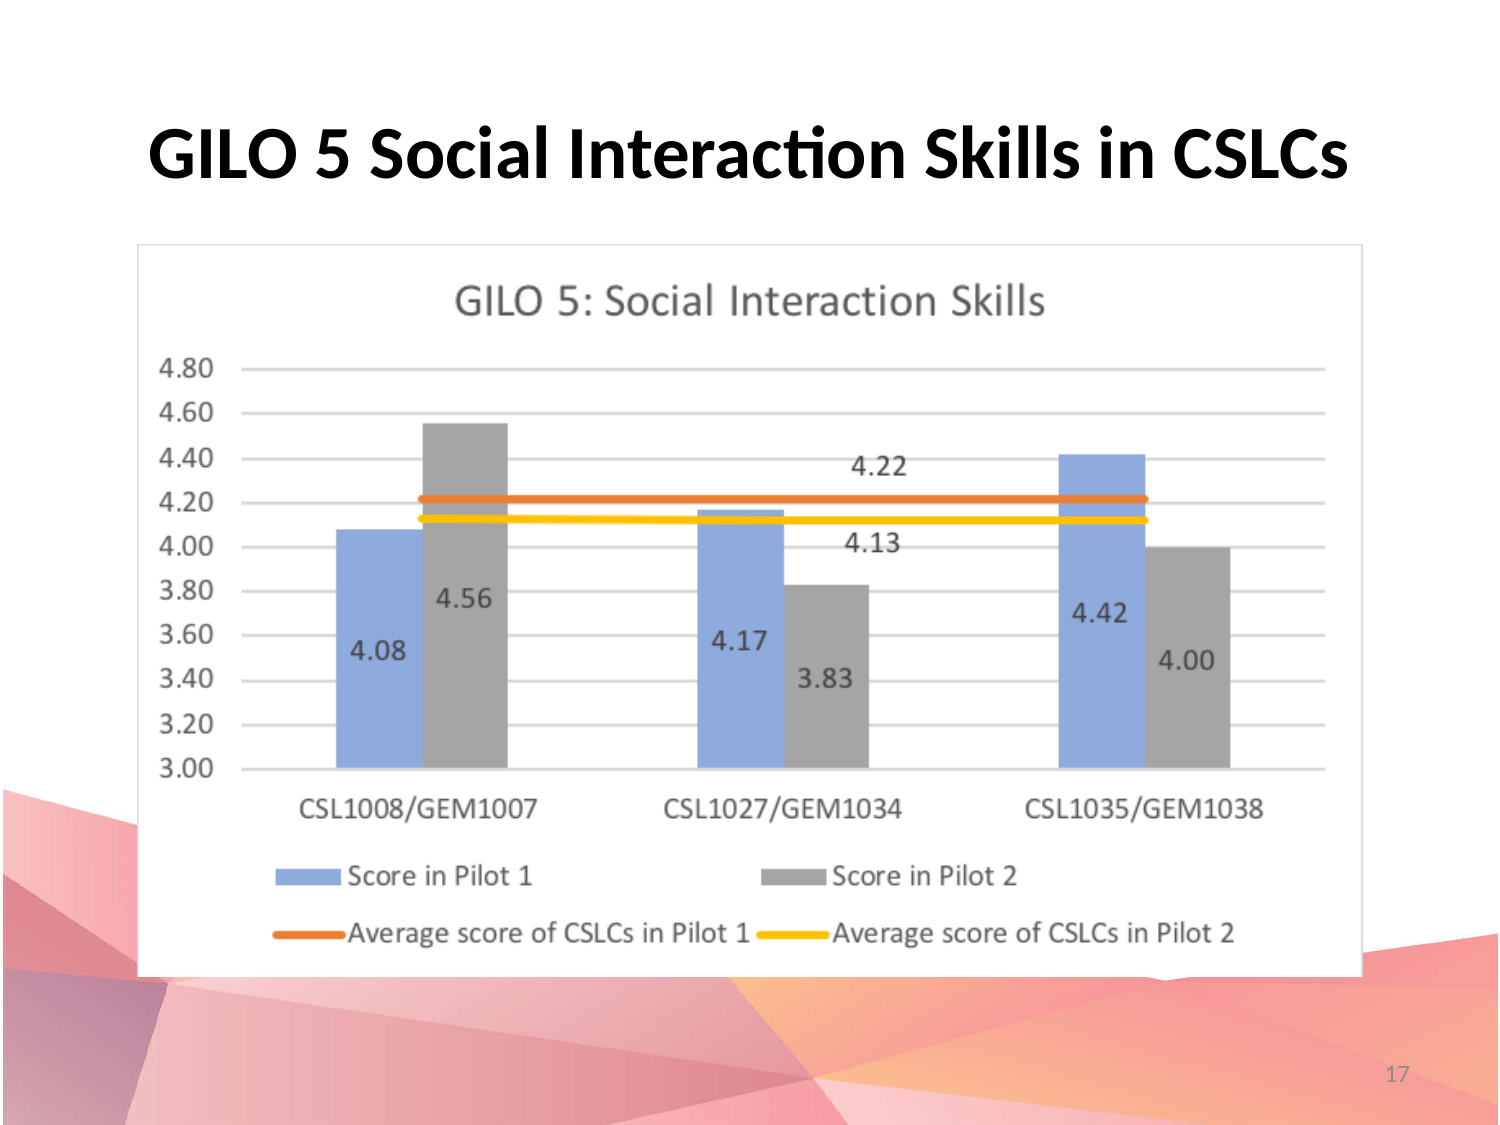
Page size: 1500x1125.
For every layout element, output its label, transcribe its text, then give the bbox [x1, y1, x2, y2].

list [137, 244, 1363, 977]
picture [0, 0, 1500, 1125]
title GILO 5 Social Interaction Skills in CSLCs [75, 54, 1425, 243]
slide_number 17 [1074, 1042, 1425, 1103]
